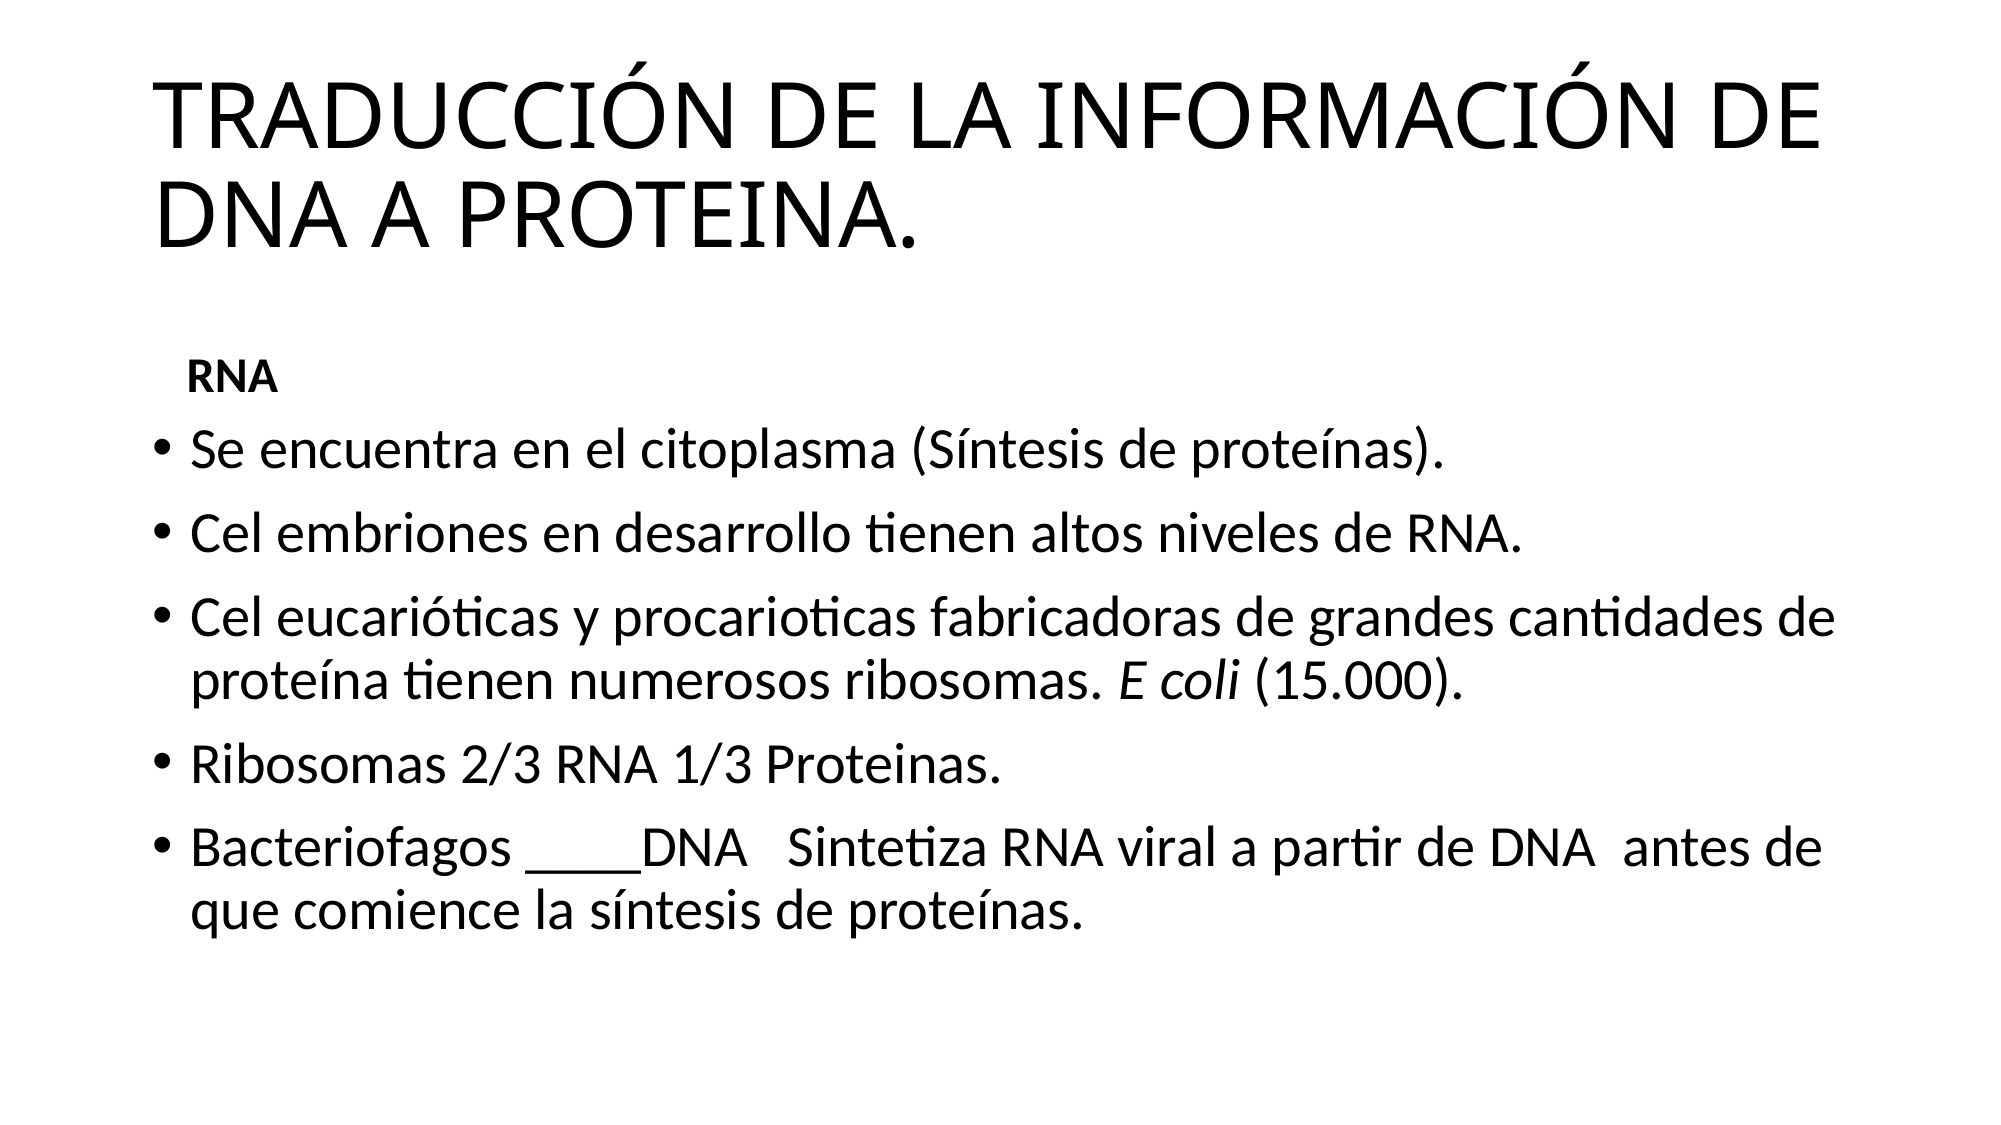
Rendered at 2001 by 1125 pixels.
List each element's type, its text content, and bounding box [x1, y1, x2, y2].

list Se encuentra en el citoplasma (Síntesis de proteínas). Cel embriones en desarrollo tienen altos niveles de RNA. Cel eucarióticas y procarioticas fabricadoras de grandes cantidades de proteína tienen numerosos ribosomas. E coli (15.000). Ribosomas 2/3 RNA 1/3 Proteinas. Bacteriofagos ____DNA Sintetiza RNA viral a partir de DNA antes de que comience la síntesis de proteínas. [137, 410, 1863, 1016]
title TRADUCCIÓN DE LA INFORMACIÓN DE DNA A PROTEINA. [137, 59, 1863, 278]
list RNA [171, 275, 1022, 410]
